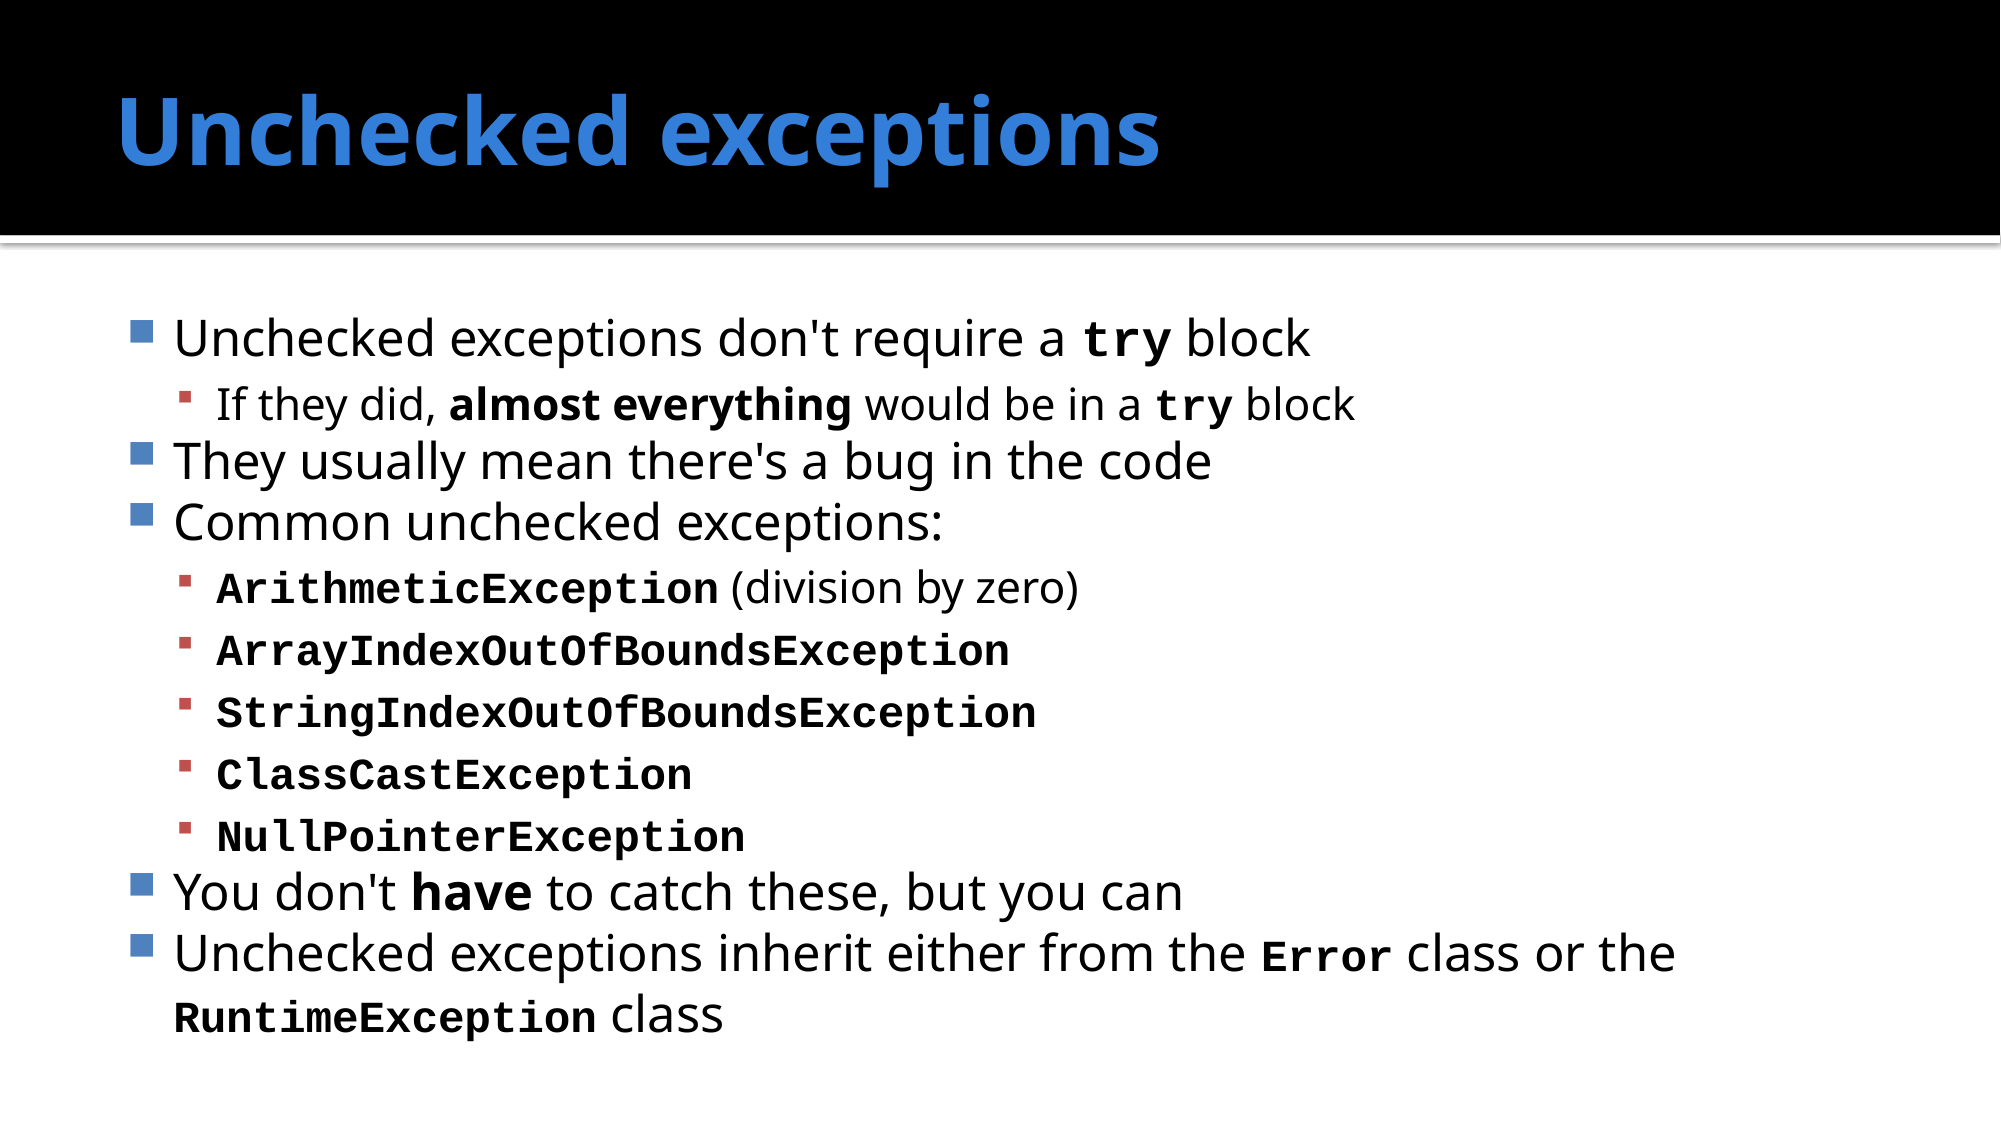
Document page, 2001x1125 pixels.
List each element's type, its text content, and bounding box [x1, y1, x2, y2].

title Unchecked exceptions [99, 25, 1900, 231]
list Unchecked exceptions don't require a try block If they did, almost everything would be in a try block They usually mean there's a bug in the code Common unchecked exceptions: ArithmeticException (division by zero) ArrayIndexOutOfBoundsException StringIndexOutOfBoundsException ClassCastException NullPointerException You don't have to catch these, but you can Unchecked exceptions inherit either from the Error class or the RuntimeException class [99, 291, 1900, 1050]
